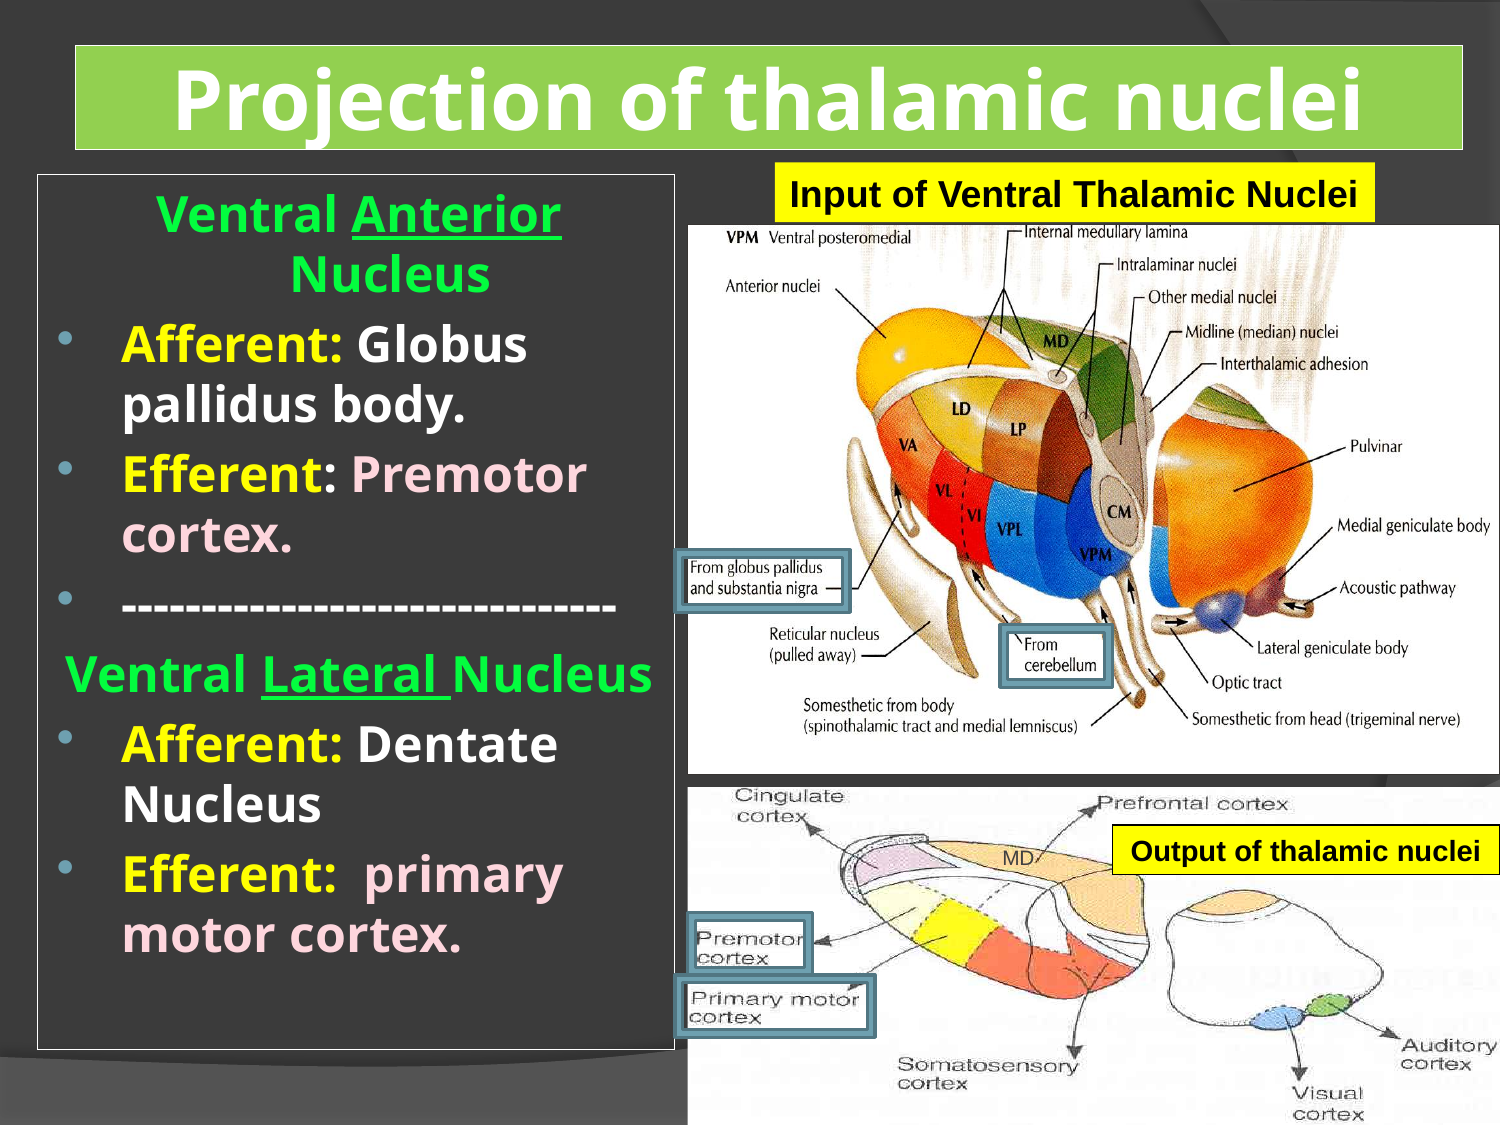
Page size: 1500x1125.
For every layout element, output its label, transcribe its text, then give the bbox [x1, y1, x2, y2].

text_box Input of Ventral Thalamic Nuclei [774, 162, 1375, 215]
text_box [673, 548, 678, 614]
text_box [673, 973, 680, 1039]
title Projection of thalamic nuclei [75, 45, 1463, 150]
picture [687, 787, 1500, 1125]
list Ventral Anterior Nucleus Afferent: Globus pallidus body. Efferent: Premotor cortex. ------------------------------- Ventral Lateral Nucleus Afferent: Dentate Nucleus Efferent: primary motor cortex. [37, 174, 675, 1050]
picture [687, 224, 1500, 776]
